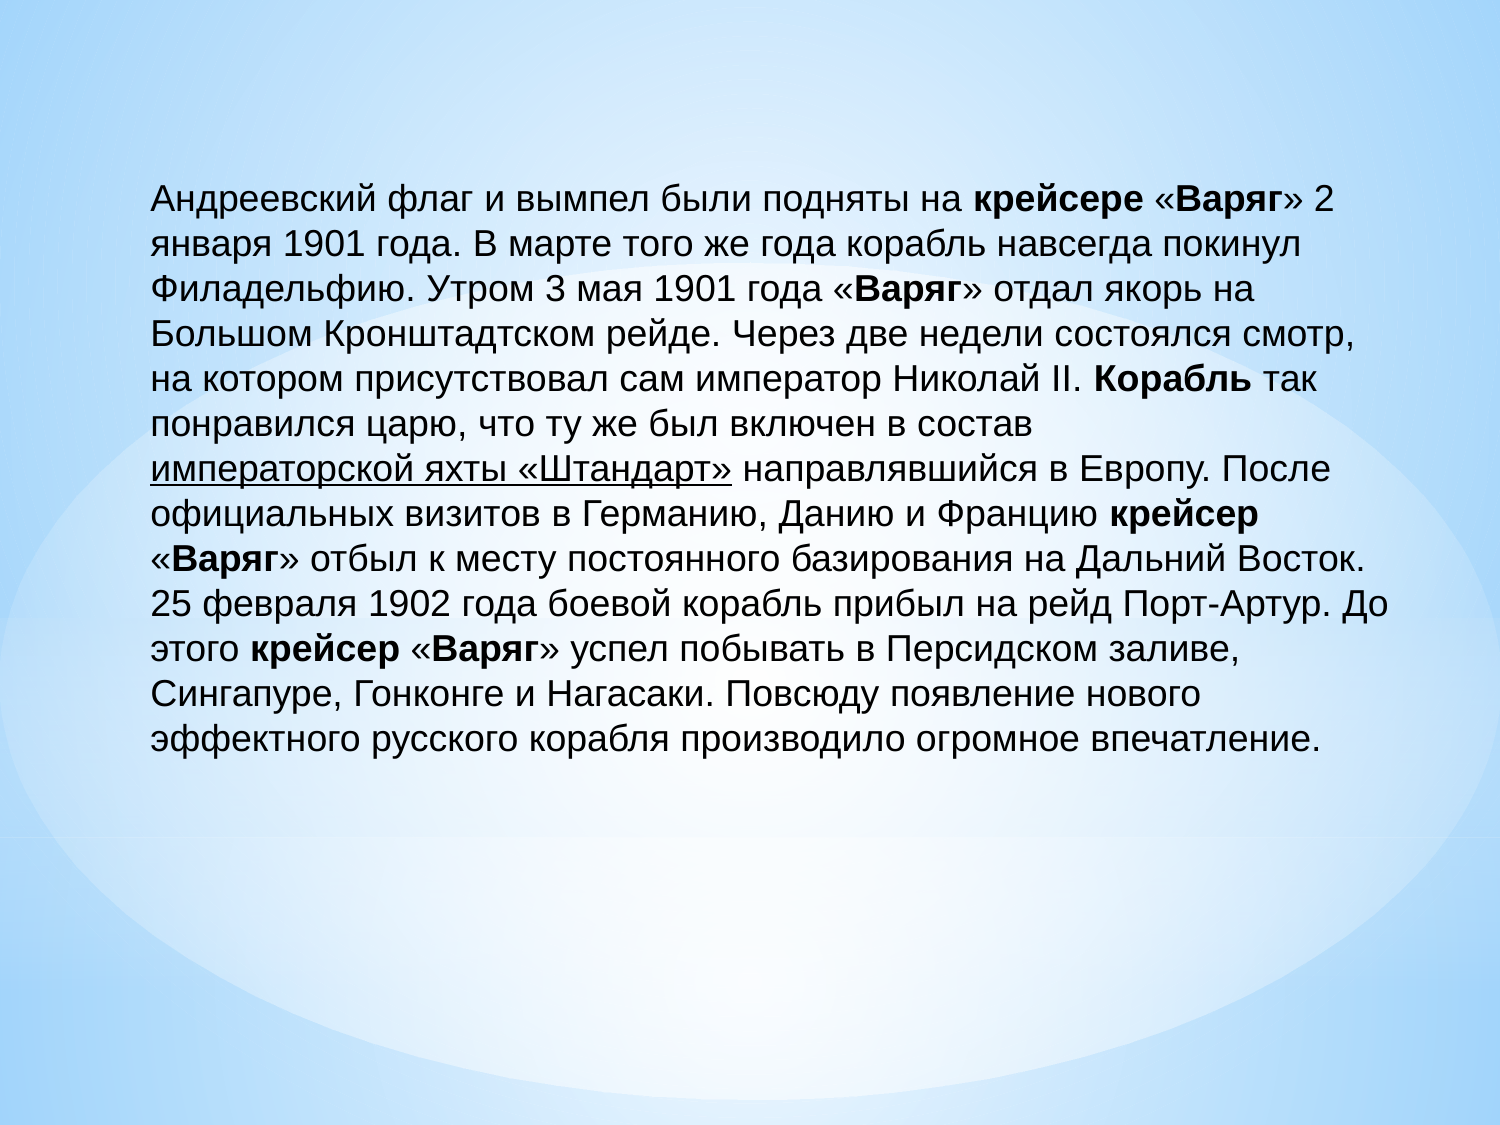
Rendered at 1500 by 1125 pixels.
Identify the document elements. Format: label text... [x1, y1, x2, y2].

text_box Андреевский флаг и вымпел были подняты на крейсере «Варяг» 2 января 1901 года. В марте того же года корабль навсегда покинул Филадельфию. Утром 3 мая 1901 года «Варяг» отдал якорь на Большом Кронштадтском рейде. Через две недели состоялся смотр, на котором присутствовал сам император Николай II. Корабль так понравился царю, что ту же был включен в состав императорской яхты «Штандарт» направлявшийся в Европу. После официальных визитов в Германию, Данию и Францию крейсер «Варяг» отбыл к месту постоянного базирования на Дальний Восток. 25 февраля 1902 года боевой корабль прибыл на рейд Порт-Артур. До этого крейсер «Варяг» успел побывать в Персидском заливе, Сингапуре, Гонконге и Нагасаки. Повсюду появление нового эффектного русского корабля производило огромное впечатление. [135, 0, 1412, 857]
